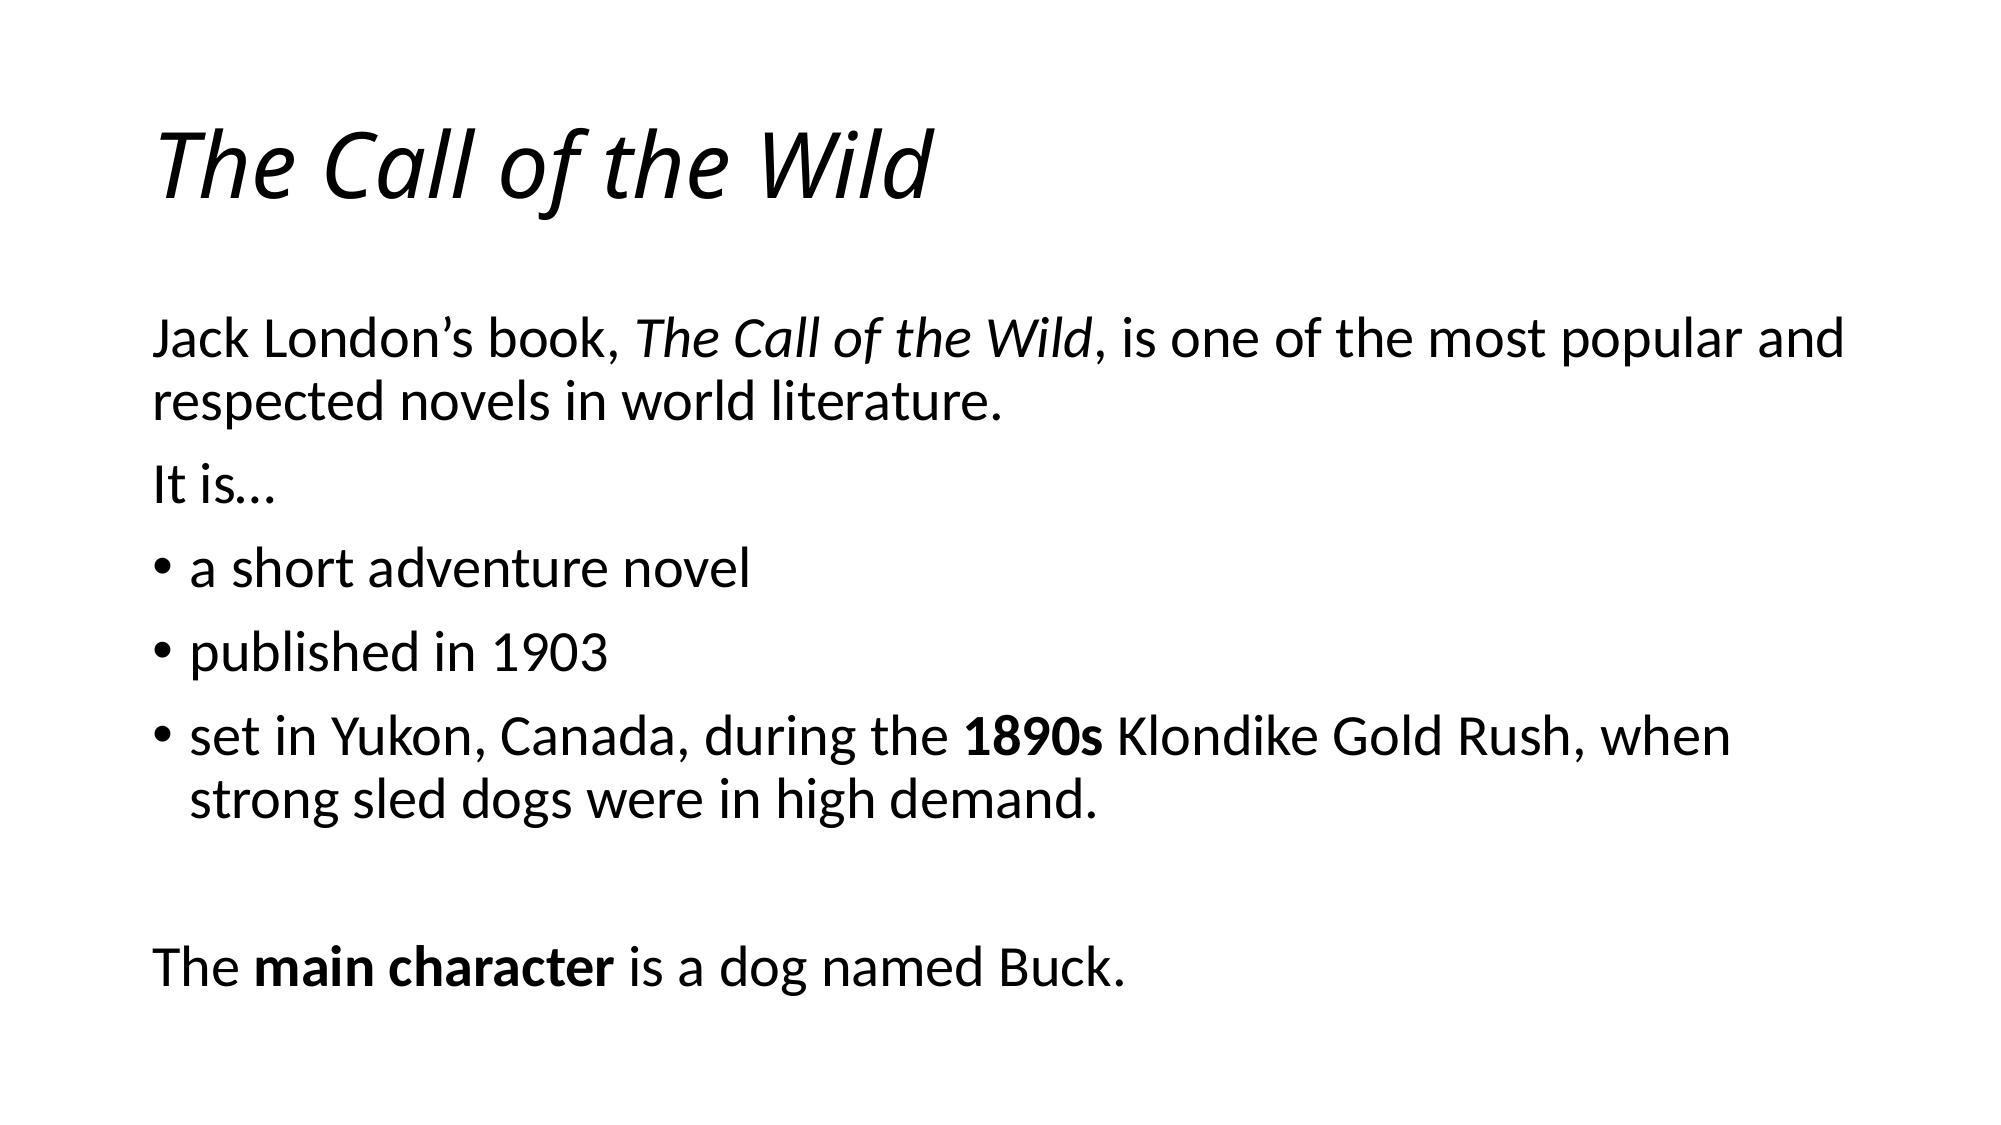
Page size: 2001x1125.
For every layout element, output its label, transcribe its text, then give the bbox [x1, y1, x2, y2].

title The Call of the Wild [137, 59, 1863, 278]
list Jack London’s book, The Call of the Wild, is one of the most popular and respected novels in world literature. It is… a short adventure novel published in 1903 set in Yukon, Canada, during the 1890s Klondike Gold Rush, when strong sled dogs were in high demand. The main character is a dog named Buck. [137, 299, 1863, 1014]
